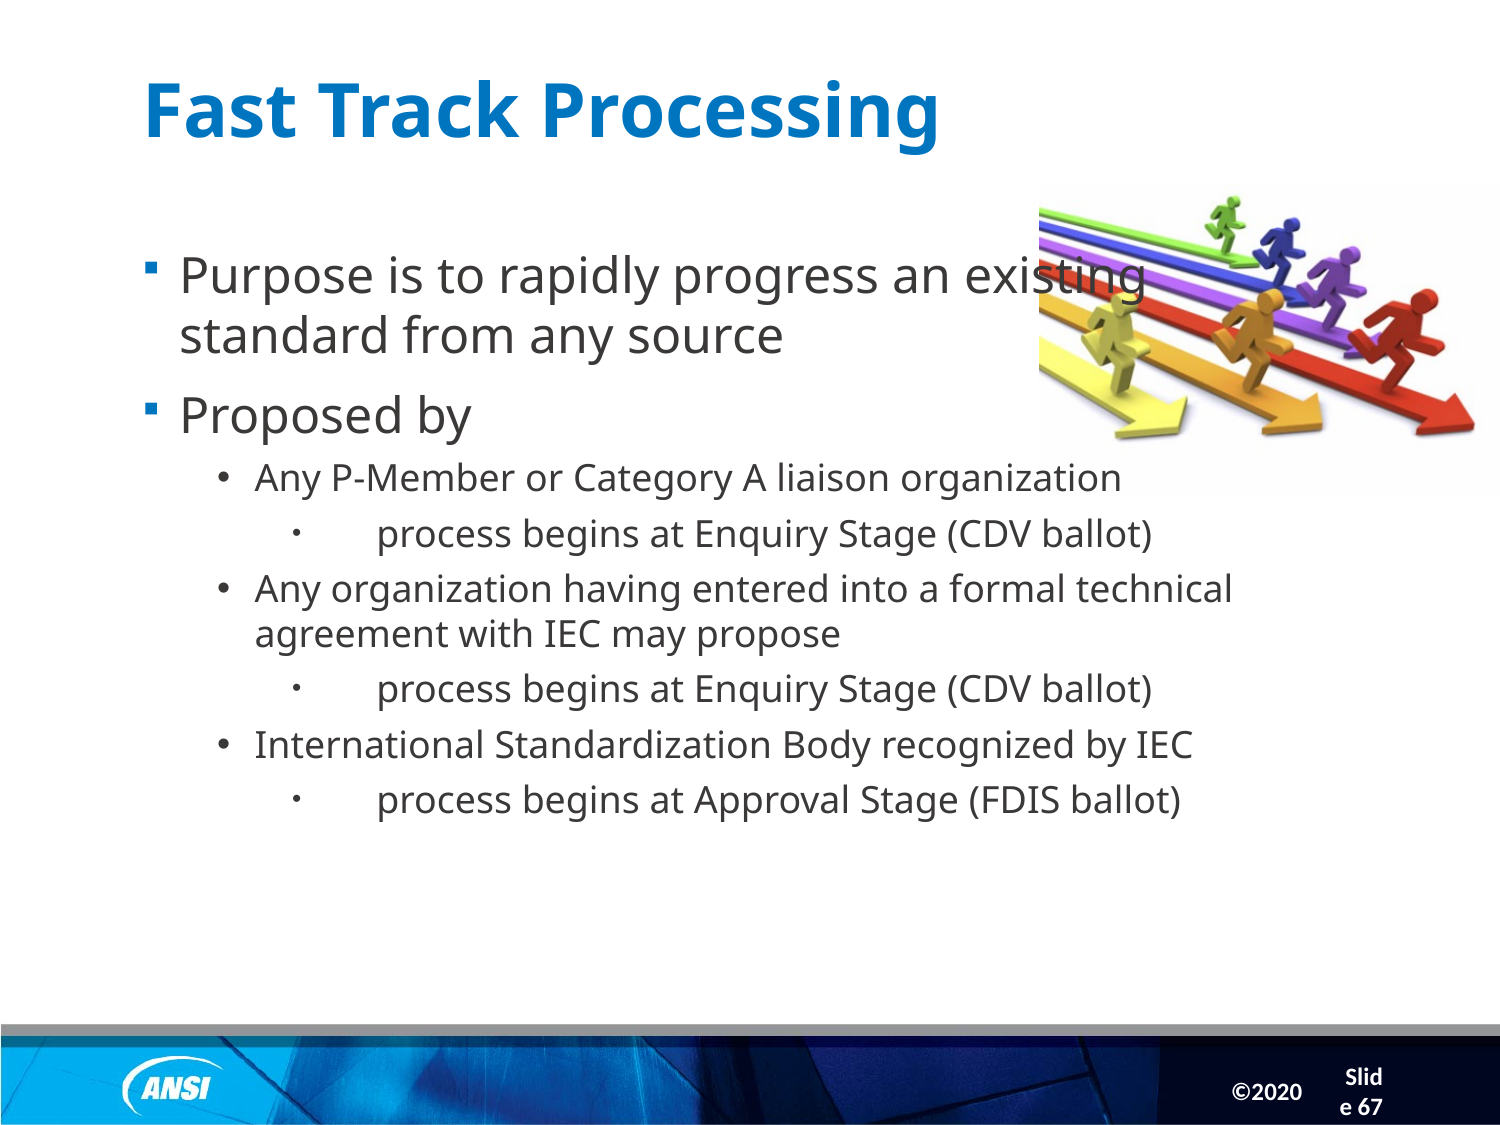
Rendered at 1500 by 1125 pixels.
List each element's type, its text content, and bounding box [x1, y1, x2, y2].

picture [122, 1056, 216, 1112]
list Purpose is to rapidly progress an existing standard from any source Proposed by Any P-Member or Category A liaison organization process begins at Enquiry Stage (CDV ballot) Any organization having entered into a formal technical agreement with IEC may propose process begins at Enquiry Stage (CDV ballot) International Standardization Body recognized by IEC process begins at Approval Stage (FDIS ballot) [127, 235, 1299, 980]
slide_number Slide 67 [1322, 1060, 1399, 1121]
picture [141, 1076, 210, 1100]
picture [0, 0, 1500, 1125]
title Fast Track Processing [127, 63, 1384, 163]
